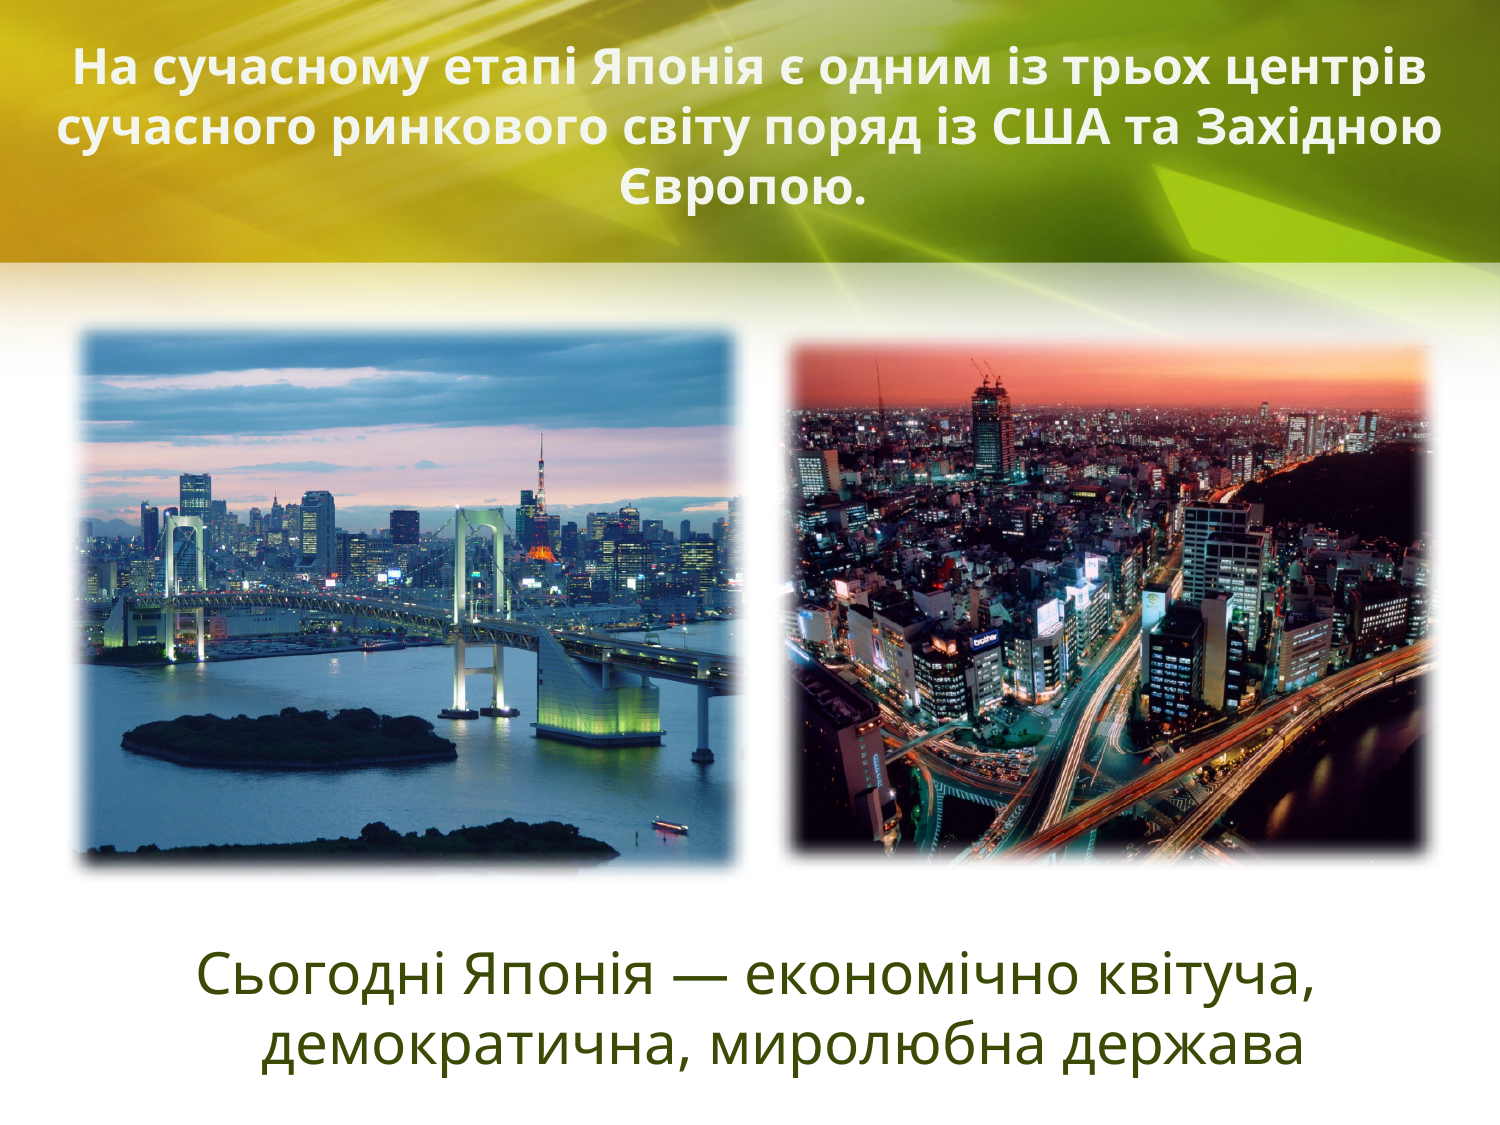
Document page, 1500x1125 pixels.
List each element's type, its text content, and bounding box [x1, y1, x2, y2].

picture [0, 0, 1500, 66]
title На сучасному етапі Японія є одним із трьох центрів сучасного ринкового світу поряд із США та Західною Європою. [0, 66, 1500, 185]
list Сьогодні Японія — економічно квітуча, демократична, миролюбна держава [52, 928, 1459, 1097]
picture [0, 185, 1500, 1125]
